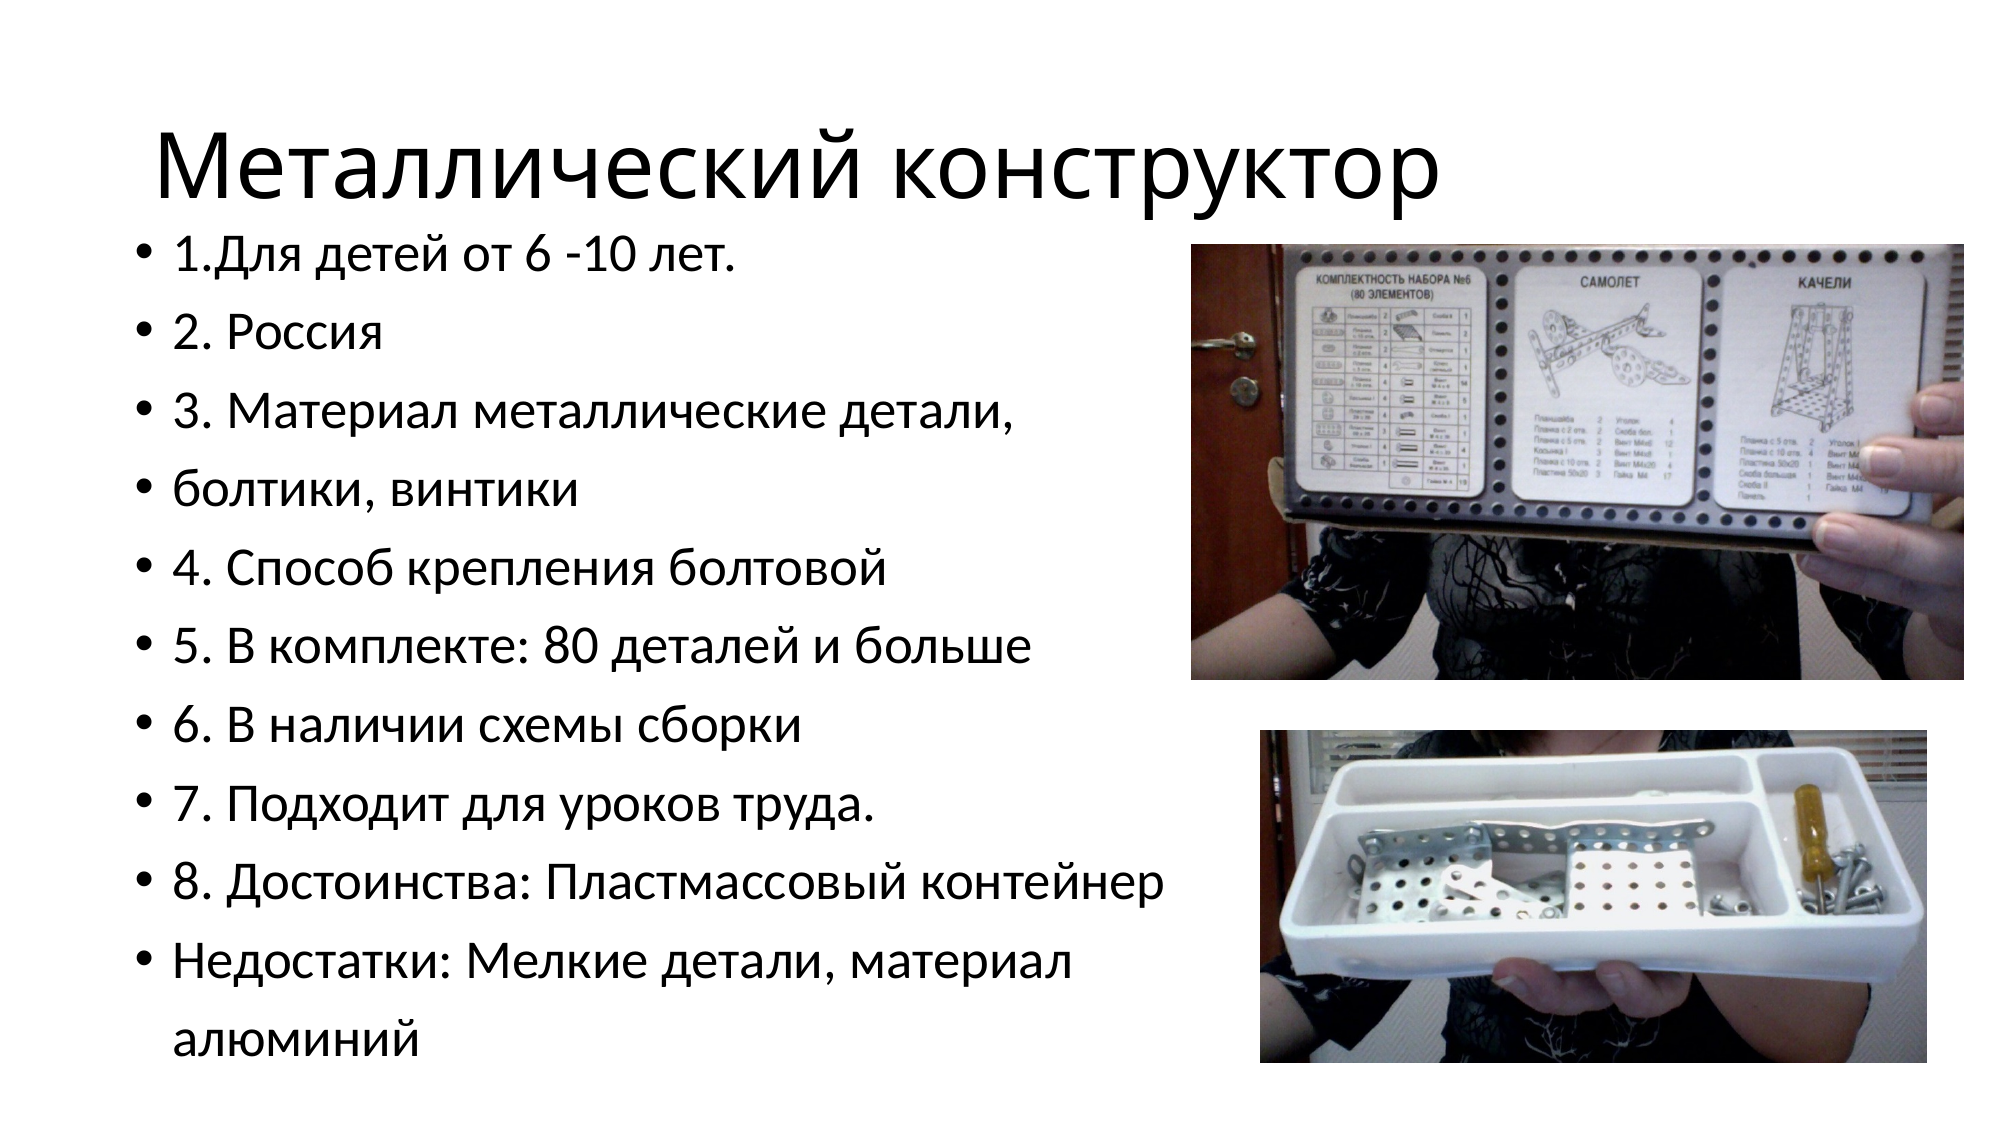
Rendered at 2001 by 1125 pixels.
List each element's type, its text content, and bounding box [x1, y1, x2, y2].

list 1.Для детей от 6 -10 лет. 2. Россия 3. Материал металлические детали, болтики, винтики 4. Способ крепления болтовой 5. В комплекте: 80 деталей и больше 6. В наличии схемы сборки 7. Подходит для уроков труда. 8. Достоинства: Пластмассовый контейнер Недостатки: Мелкие детали, материал алюминий [119, 216, 1845, 1082]
title Металлический конструктор [137, 59, 1863, 244]
picture [1260, 730, 1927, 1063]
picture [1191, 244, 1964, 680]
